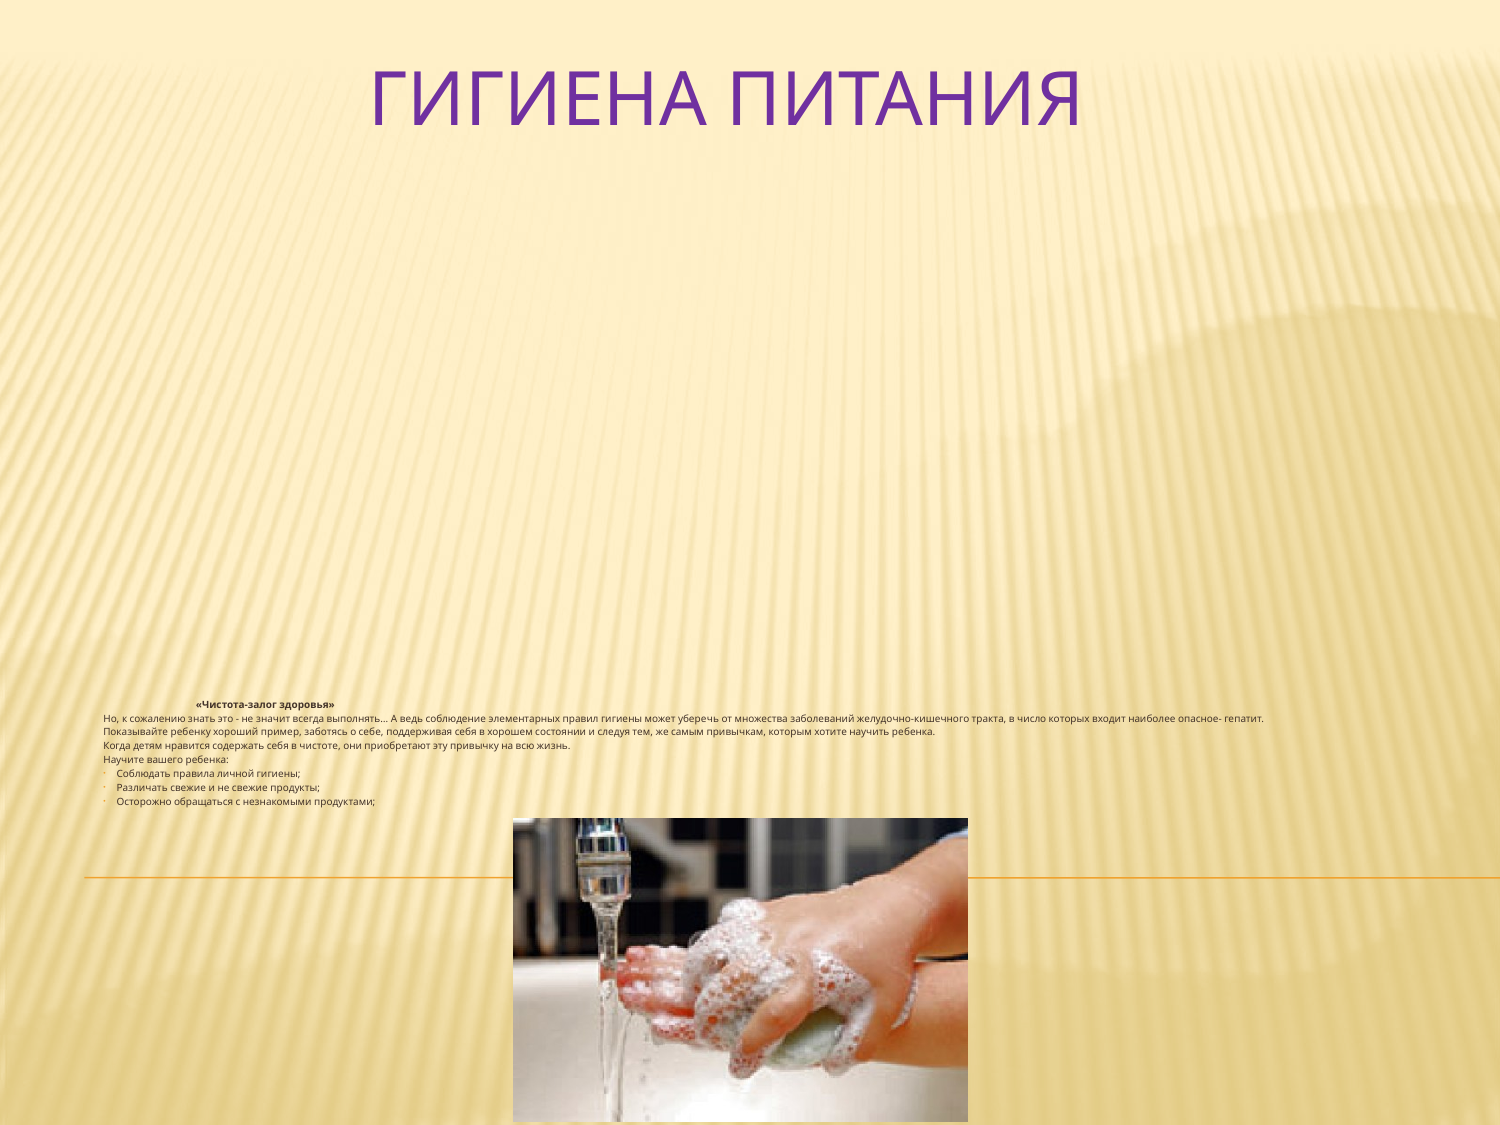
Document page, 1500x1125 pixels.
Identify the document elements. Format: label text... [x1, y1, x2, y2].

picture [513, 818, 968, 1122]
title Гигиена питания [61, 42, 1449, 244]
subtitle «Чистота-залог здоровья» Но, к сожалению знать это - не значит всегда выполнять… А ведь соблюдение элементарных правил гигиены может уберечь от множества заболеваний желудочно-кишечного тракта, в число которых входит наиболее опасное- гепатит. Показывайте ребенку хороший пример, заботясь о себе, поддерживая себя в хорошем состоянии и следуя тем, же самым привычкам, которым хотите научить ребенка. Когда детям нравится содержать себя в чистоте, они приобретают эту привычку на всю жизнь. Научите вашего ребенка: Соблюдать правила личной гигиены; Различать свежие и не свежие продукты; Осторожно обращаться с незнакомыми продуктами; [88, 668, 1476, 819]
